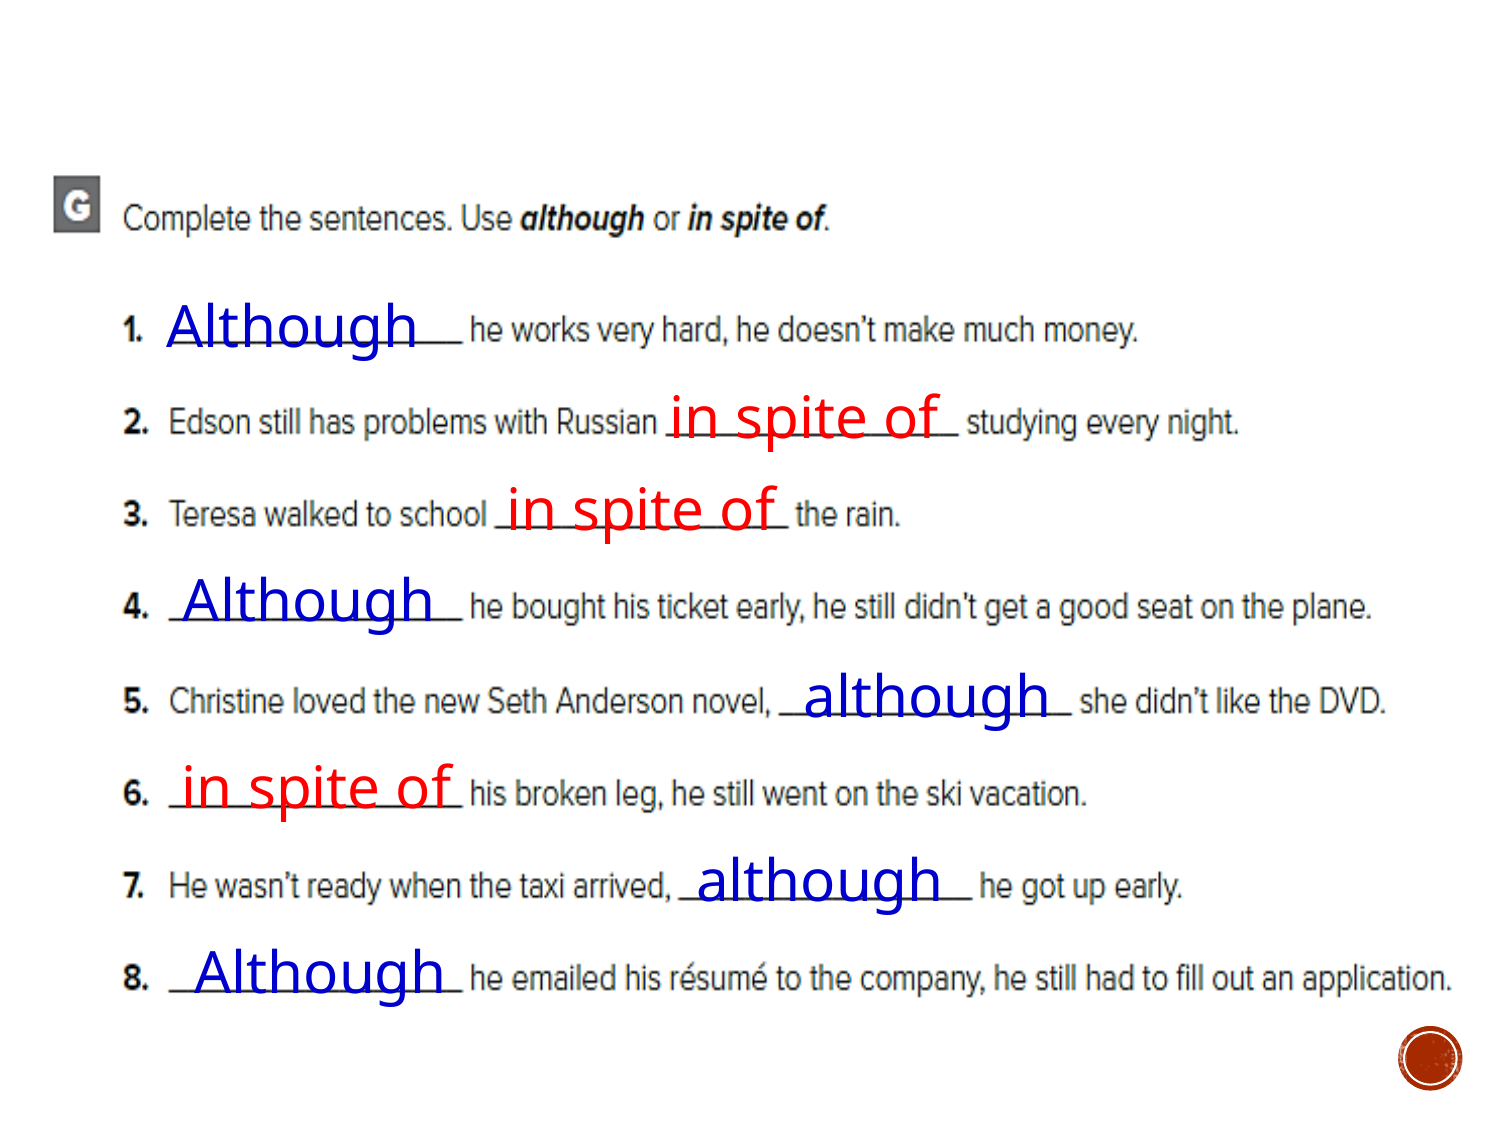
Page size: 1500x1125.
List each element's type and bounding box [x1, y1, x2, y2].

picture [42, 167, 1460, 1012]
